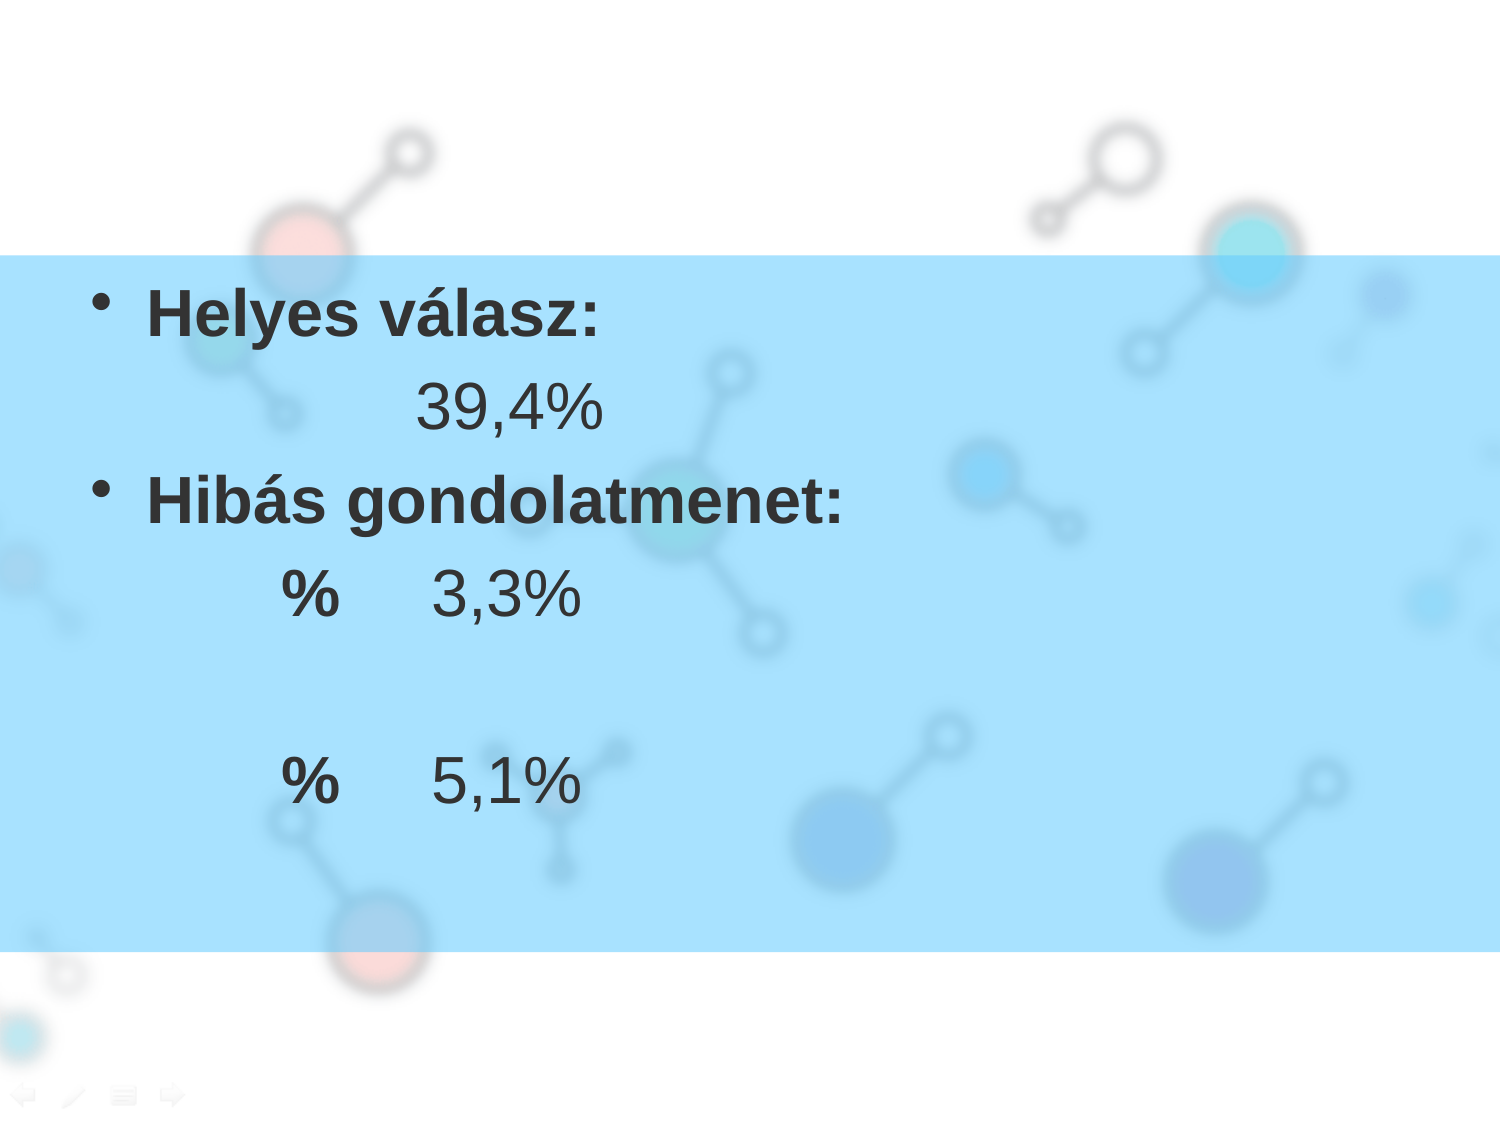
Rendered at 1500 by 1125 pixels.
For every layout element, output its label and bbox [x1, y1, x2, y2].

text_box [0, 255, 1500, 953]
